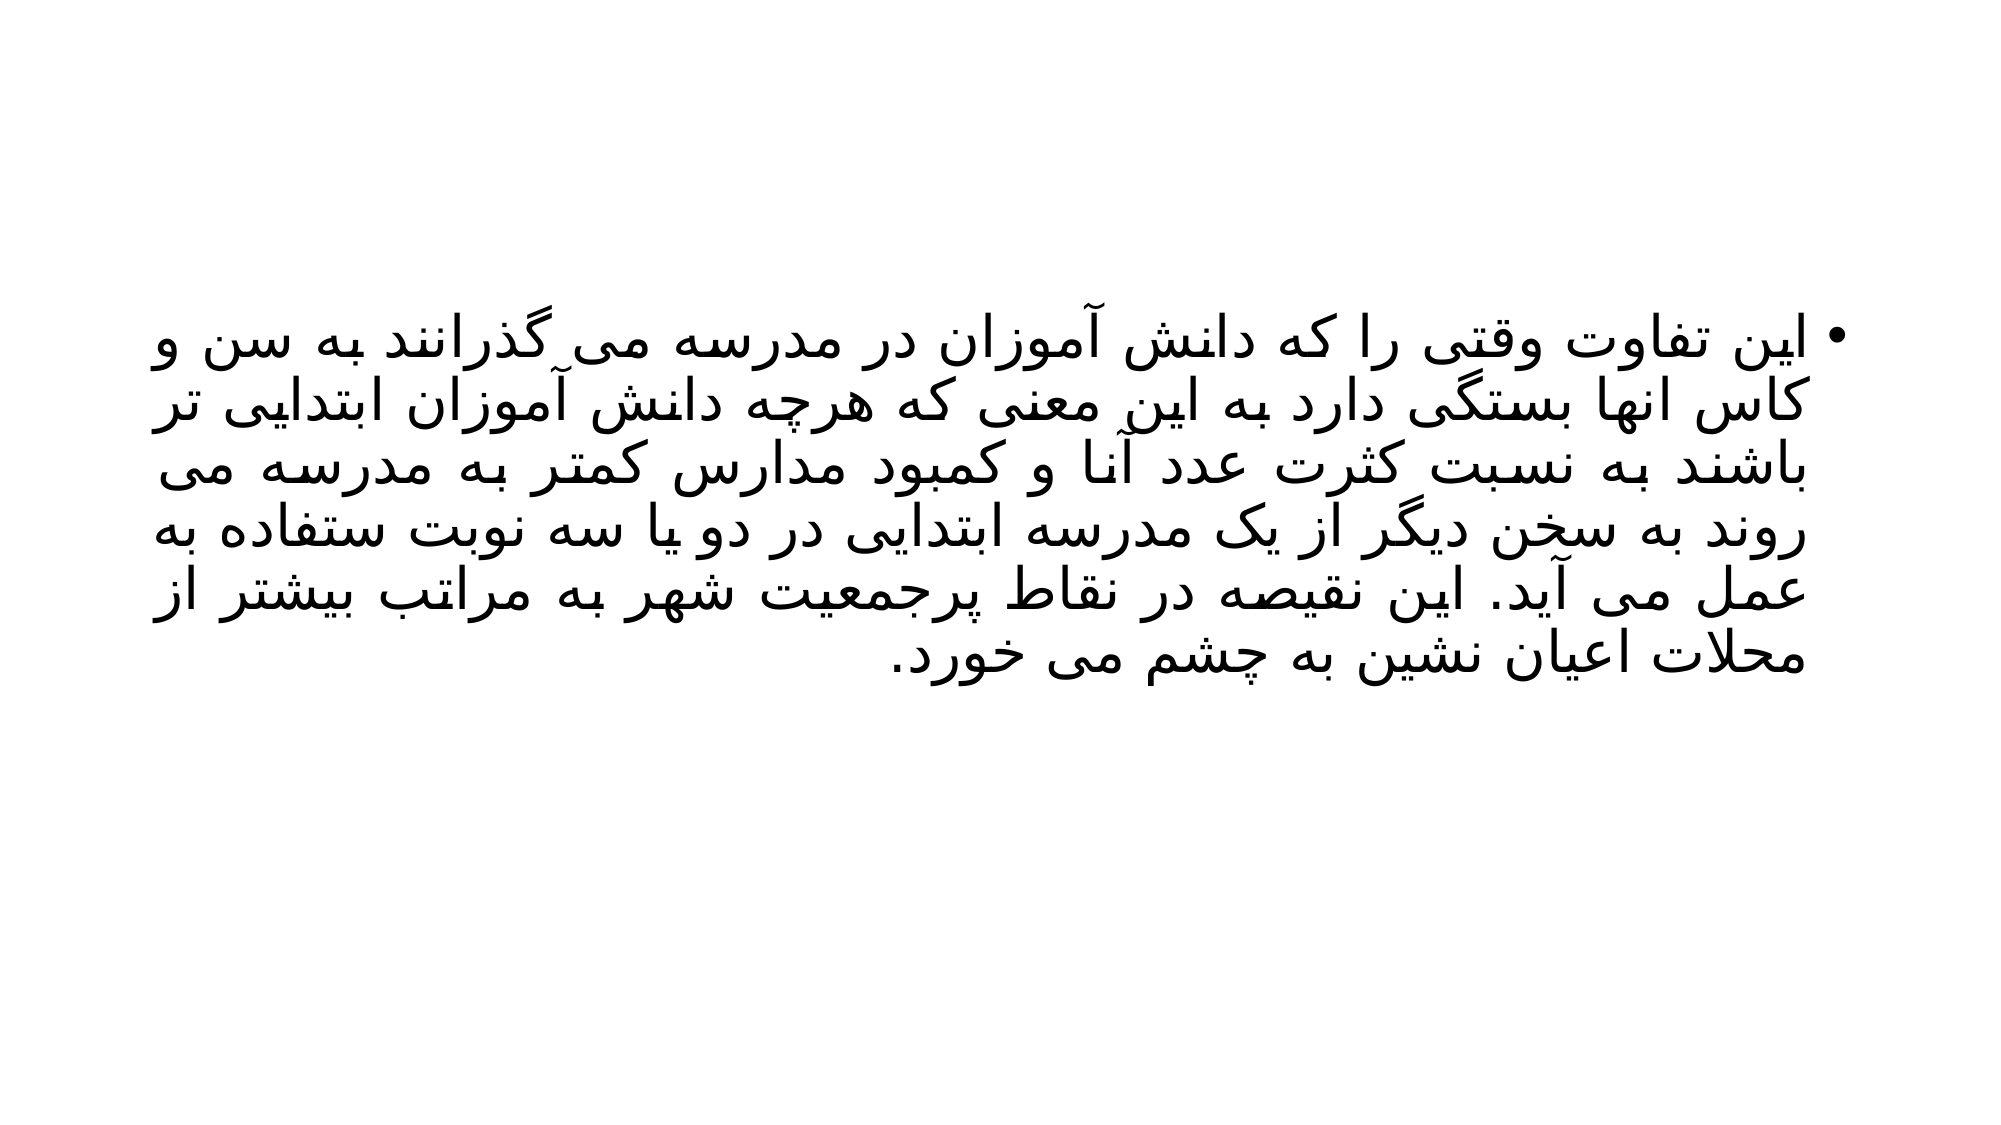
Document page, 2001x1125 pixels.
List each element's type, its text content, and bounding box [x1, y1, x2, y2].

list این تفاوت وقتی را که دانش آموزان در مدرسه می گذرانند به سن و کاس انها بستگی دارد به این معنی که هرچه دانش آموزان ابتدایی تر باشند به نسبت کثرت عدد آنا و کمبود مدارس کمتر به مدرسه می روند به سخن دیگر از یک مدرسه ابتدایی در دو یا سه نوبت ستفاده به عمل می آید. این نقیصه در نقاط پرجمعیت شهر به مراتب بیشتر از محلات اعیان نشین به چشم می خورد. [137, 299, 1863, 1014]
